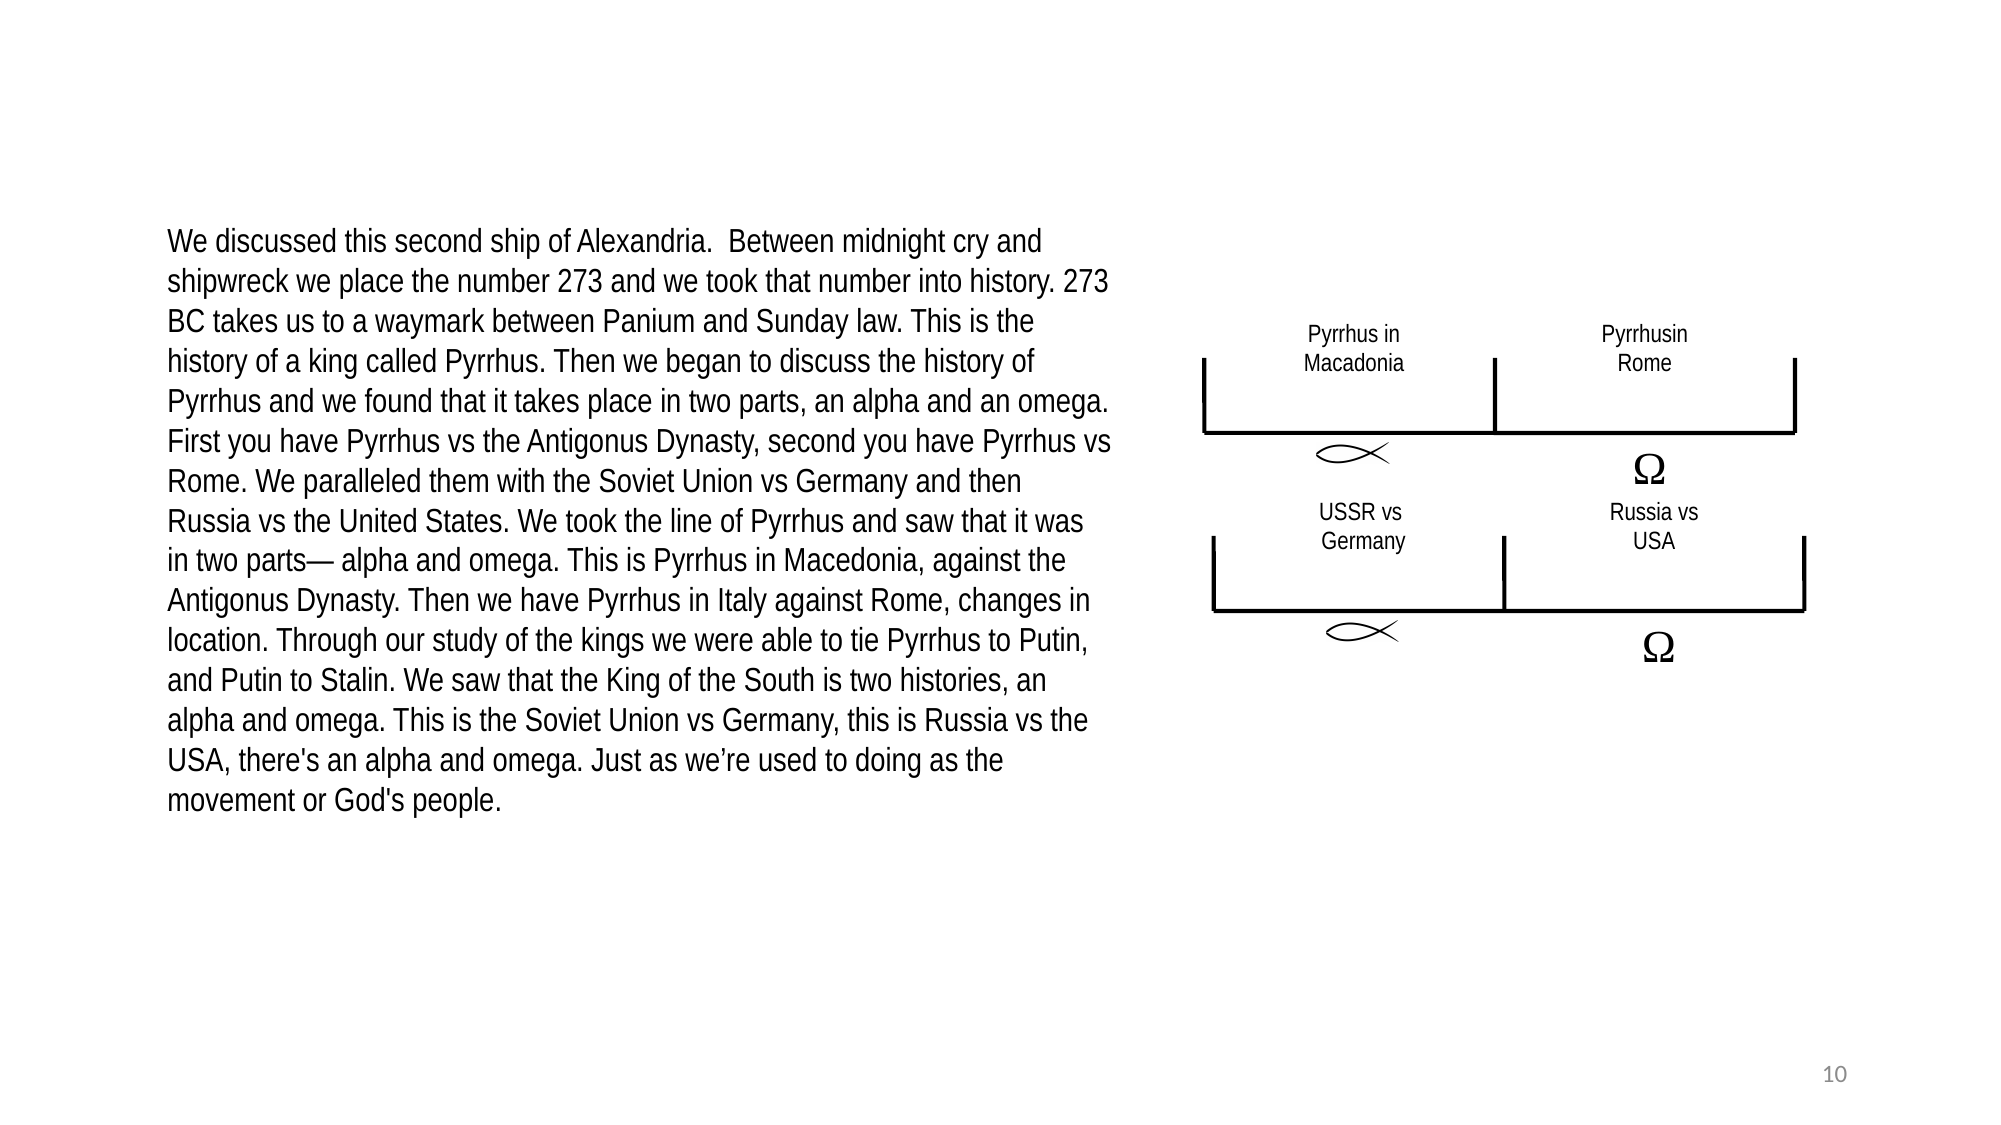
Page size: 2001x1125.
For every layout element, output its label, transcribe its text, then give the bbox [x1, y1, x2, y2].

text_box Pyrrhusin Rome [1560, 310, 1730, 396]
text_box Russia vs USA [1569, 489, 1739, 574]
text_box Pyrrhus in Macadonia [1269, 310, 1439, 396]
text_box Ω [1626, 432, 1673, 480]
picture [1326, 620, 1399, 642]
text_box USSR vs Germany [1279, 489, 1448, 574]
text_box We discussed this second ship of Alexandria. Between midnight cry and shipwreck we place the number 273 and we took that number into history. 273 BC takes us to a waymark between Panium and Sunday law. This is the history of a king called Pyrrhus. Then we began to discuss the history of Pyrrhus and we found that it takes place in two parts, an alpha and an omega. First you have Pyrrhus vs the Antigonus Dynasty, second you have Pyrrhus vs Rome. We paralleled them with the Soviet Union vs Germany and then Russia vs the United States. We took the line of Pyrrhus and saw that it was in two parts— alpha and omega. This is Pyrrhus in Macedonia, against the Antigonus Dynasty. Then we have Pyrrhus in Italy against Rome, changes in location. Through our study of the kings we were able to tie Pyrrhus to Putin, and Putin to Stalin. We saw that the King of the South is two histories, an alpha and omega. This is the Soviet Union vs Germany, this is Russia vs the USA, there's an alpha and omega. Just as we’re used to doing as the movement or God's people. [152, 211, 1129, 826]
slide_number 10 [1412, 1042, 1863, 1103]
picture [1316, 442, 1390, 464]
text_box Ω [1635, 610, 1683, 658]
